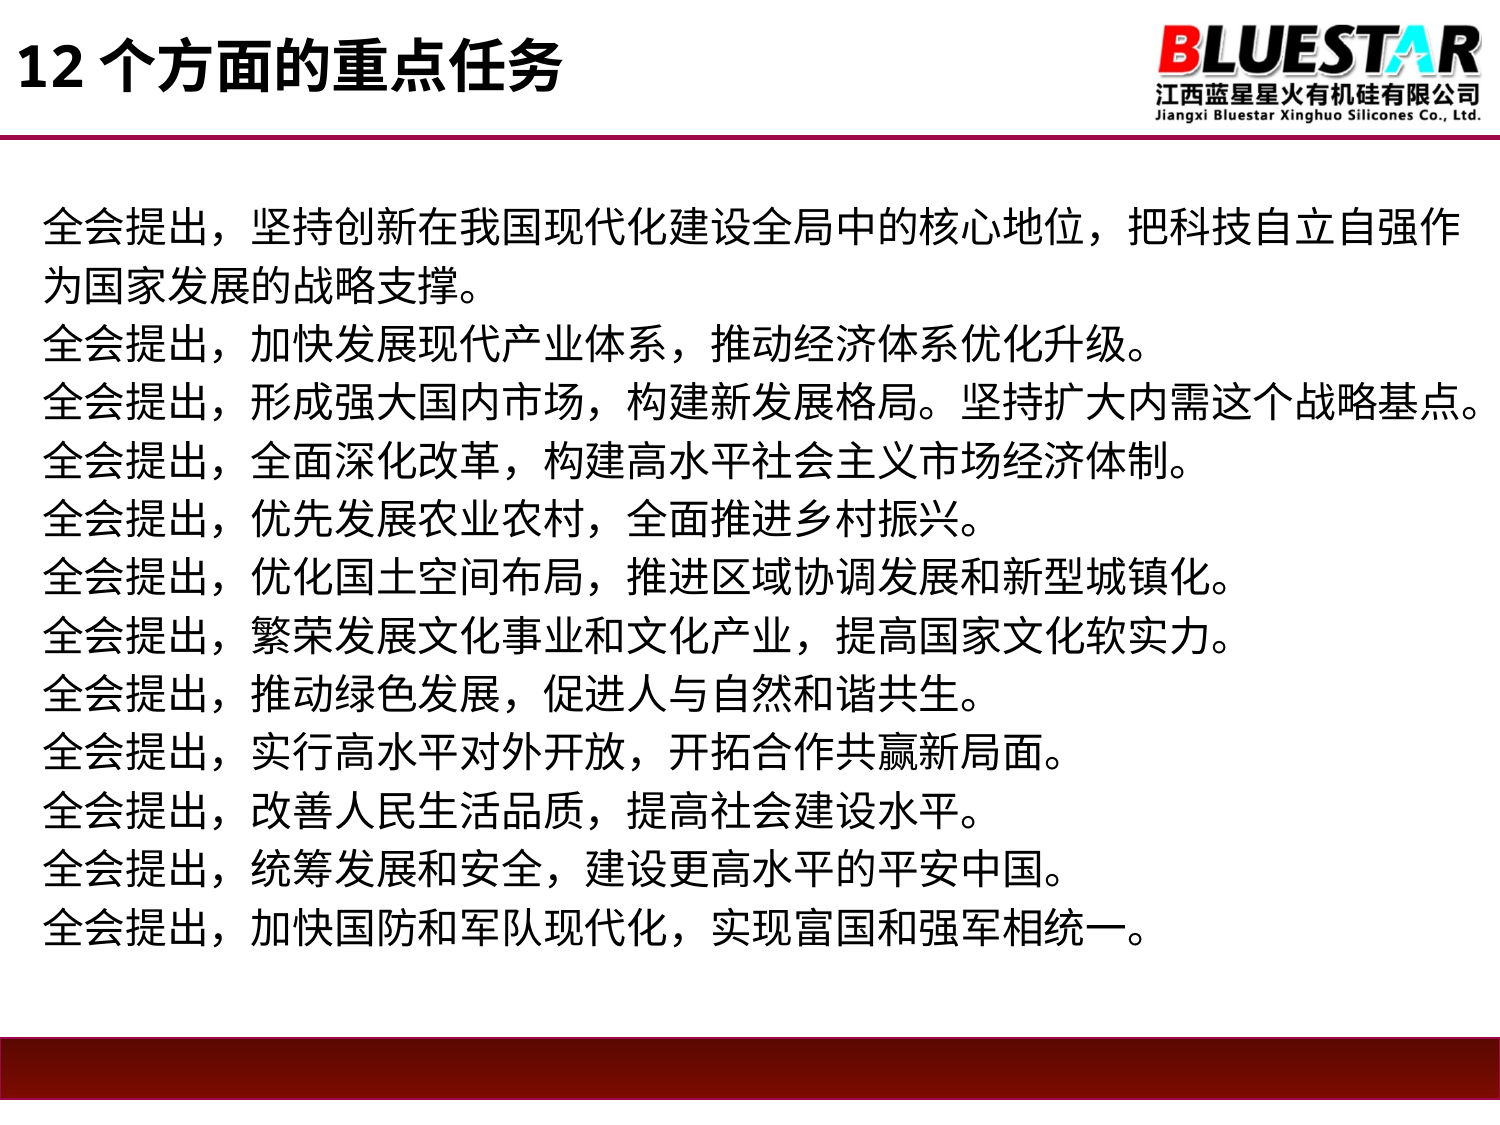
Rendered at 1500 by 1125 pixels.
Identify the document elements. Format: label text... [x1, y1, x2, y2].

text_box [11, 65, 1489, 200]
picture [1154, 22, 1482, 65]
text_box 12个方面的重点任务 [0, 22, 1111, 107]
text_box 全会提出，坚持创新在我国现代化建设全局中的核心地位，把科技自立自强作为国家发展的战略支撑。 全会提出，加快发展现代产业体系，推动经济体系优化升级。 全会提出，形成强大国内市场，构建新发展格局。坚持扩大内需这个战略基点。 全会提出，全面深化改革，构建高水平社会主义市场经济体制。 全会提出，优先发展农业农村，全面推进乡村振兴。 全会提出，优化国土空间布局，推进区域协调发展和新型城镇化。 全会提出，繁荣发展文化事业和文化产业，提高国家文化软实力。 全会提出，推动绿色发展，促进人与自然和谐共生。 全会提出，实行高水平对外开放，开拓合作共赢新局面。 全会提出，改善人民生活品质，提高社会建设水平。 全会提出，统筹发展和安全，建设更高水平的平安中国。 全会提出，加快国防和军队现代化，实现富国和强军相统一。 [27, 185, 1481, 959]
